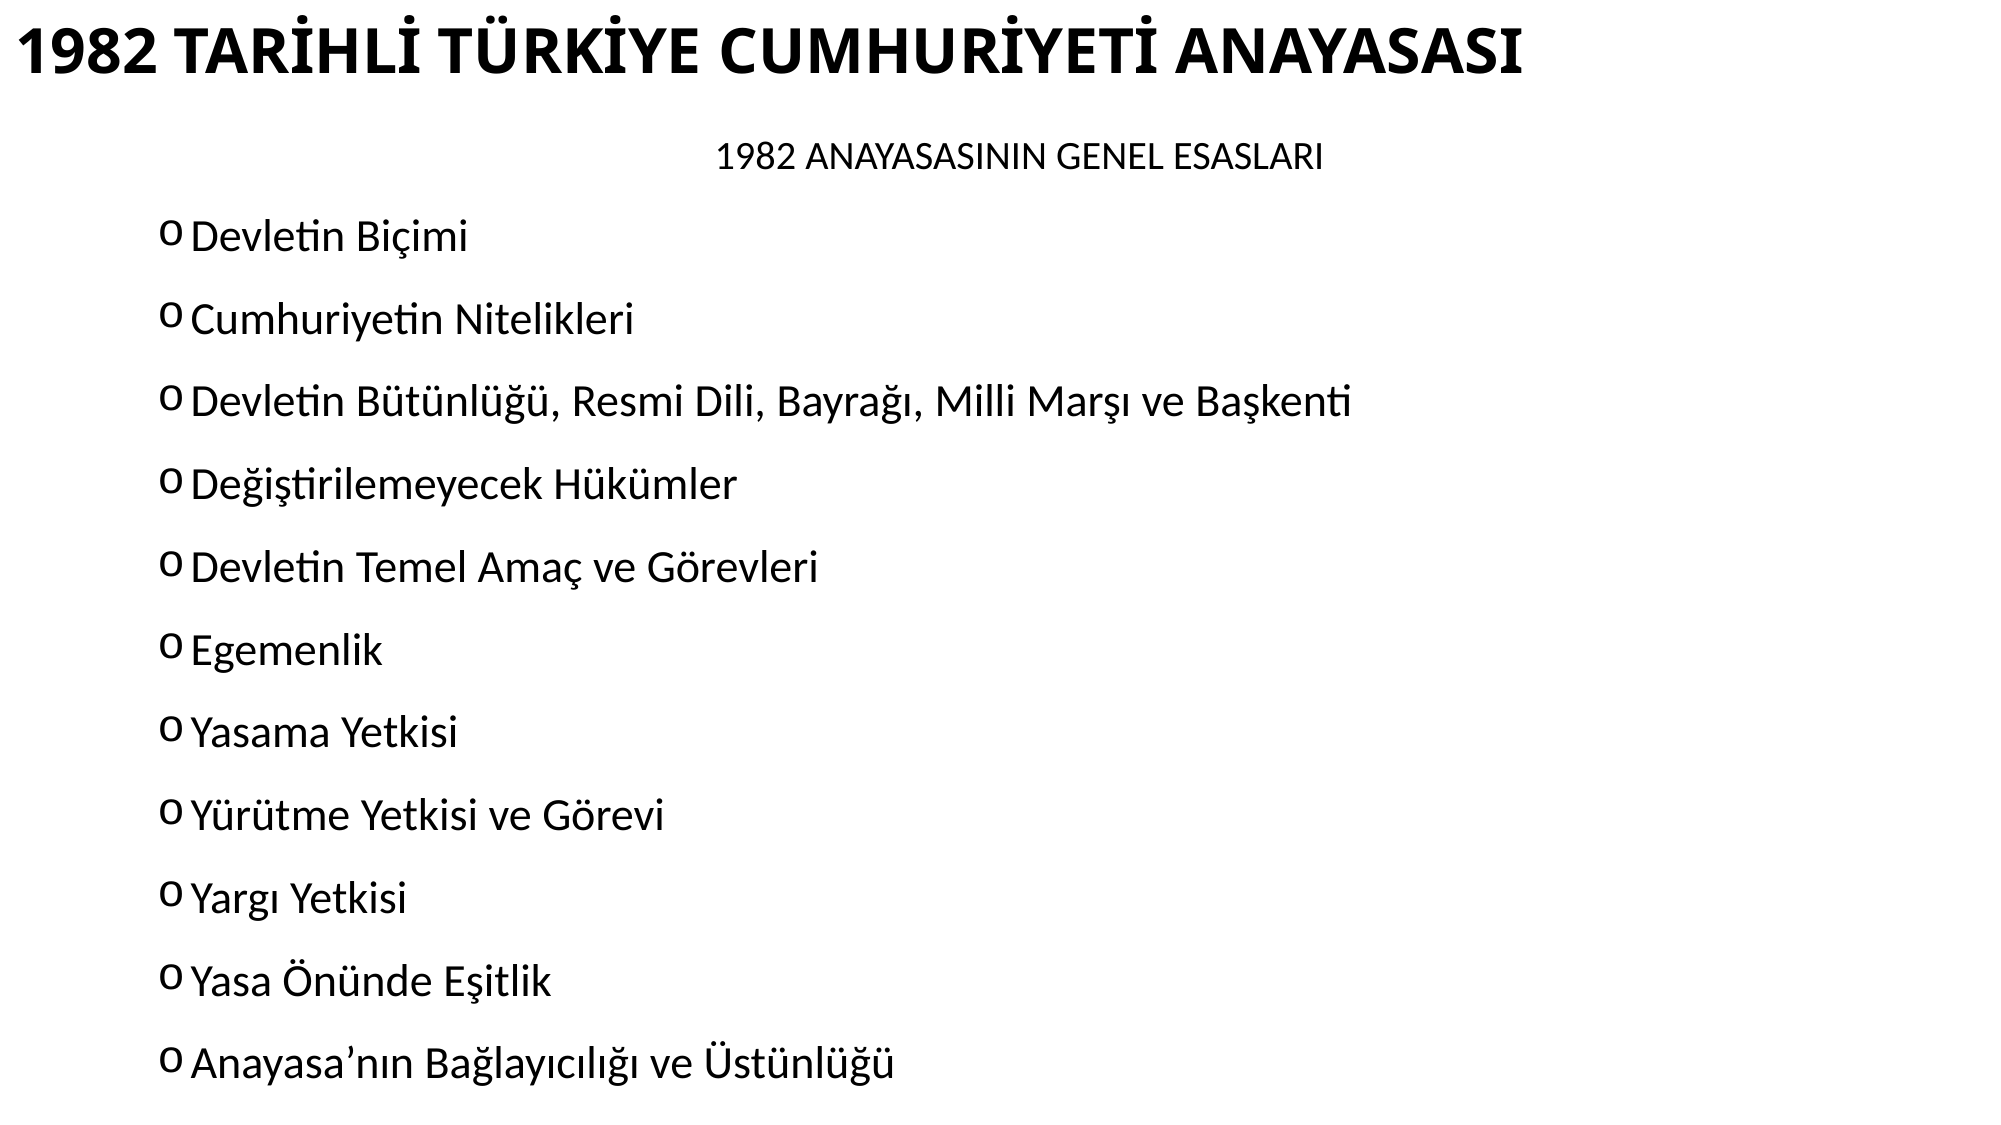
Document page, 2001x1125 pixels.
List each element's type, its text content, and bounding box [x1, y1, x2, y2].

list 1982 ANAYASASININ GENEL ESASLARI Devletin Biçimi Cumhuriyetin Nitelikleri Devletin Bütünlüğü, Resmi Dili, Bayrağı, Milli Marşı ve Başkenti Değiştirilemeyecek Hükümler Devletin Temel Amaç ve Görevleri Egemenlik Yasama Yetkisi Yürütme Yetkisi ve Görevi Yargı Yetkisi Yasa Önünde Eşitlik Anayasa’nın Bağlayıcılığı ve Üstünlüğü [142, 97, 1898, 1108]
title 1982 TARİHLİ TÜRKİYE CUMHURİYETİ ANAYASASI [0, 0, 2000, 98]
